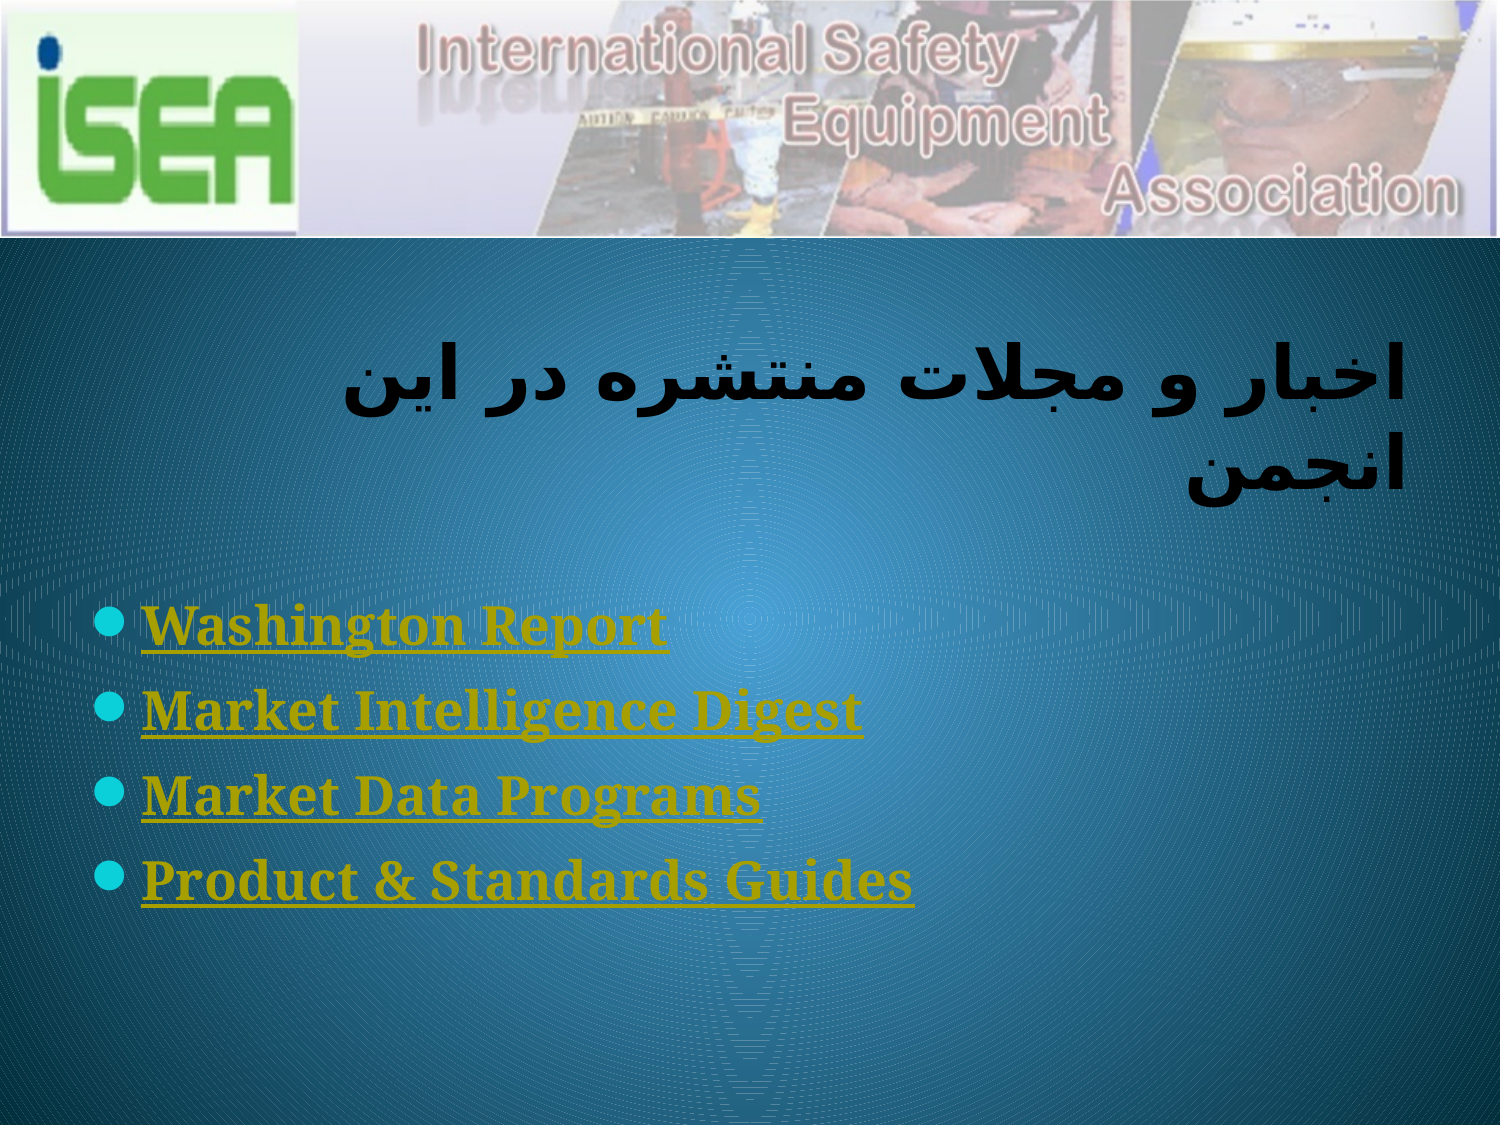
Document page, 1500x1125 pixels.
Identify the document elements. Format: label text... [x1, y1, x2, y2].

list اخبار و مجلات منتشره در این انجمن Washington Report Market Intelligence Digest Market Data Programs Product & Standards Guides [74, 317, 1426, 1038]
picture [0, 0, 1500, 238]
